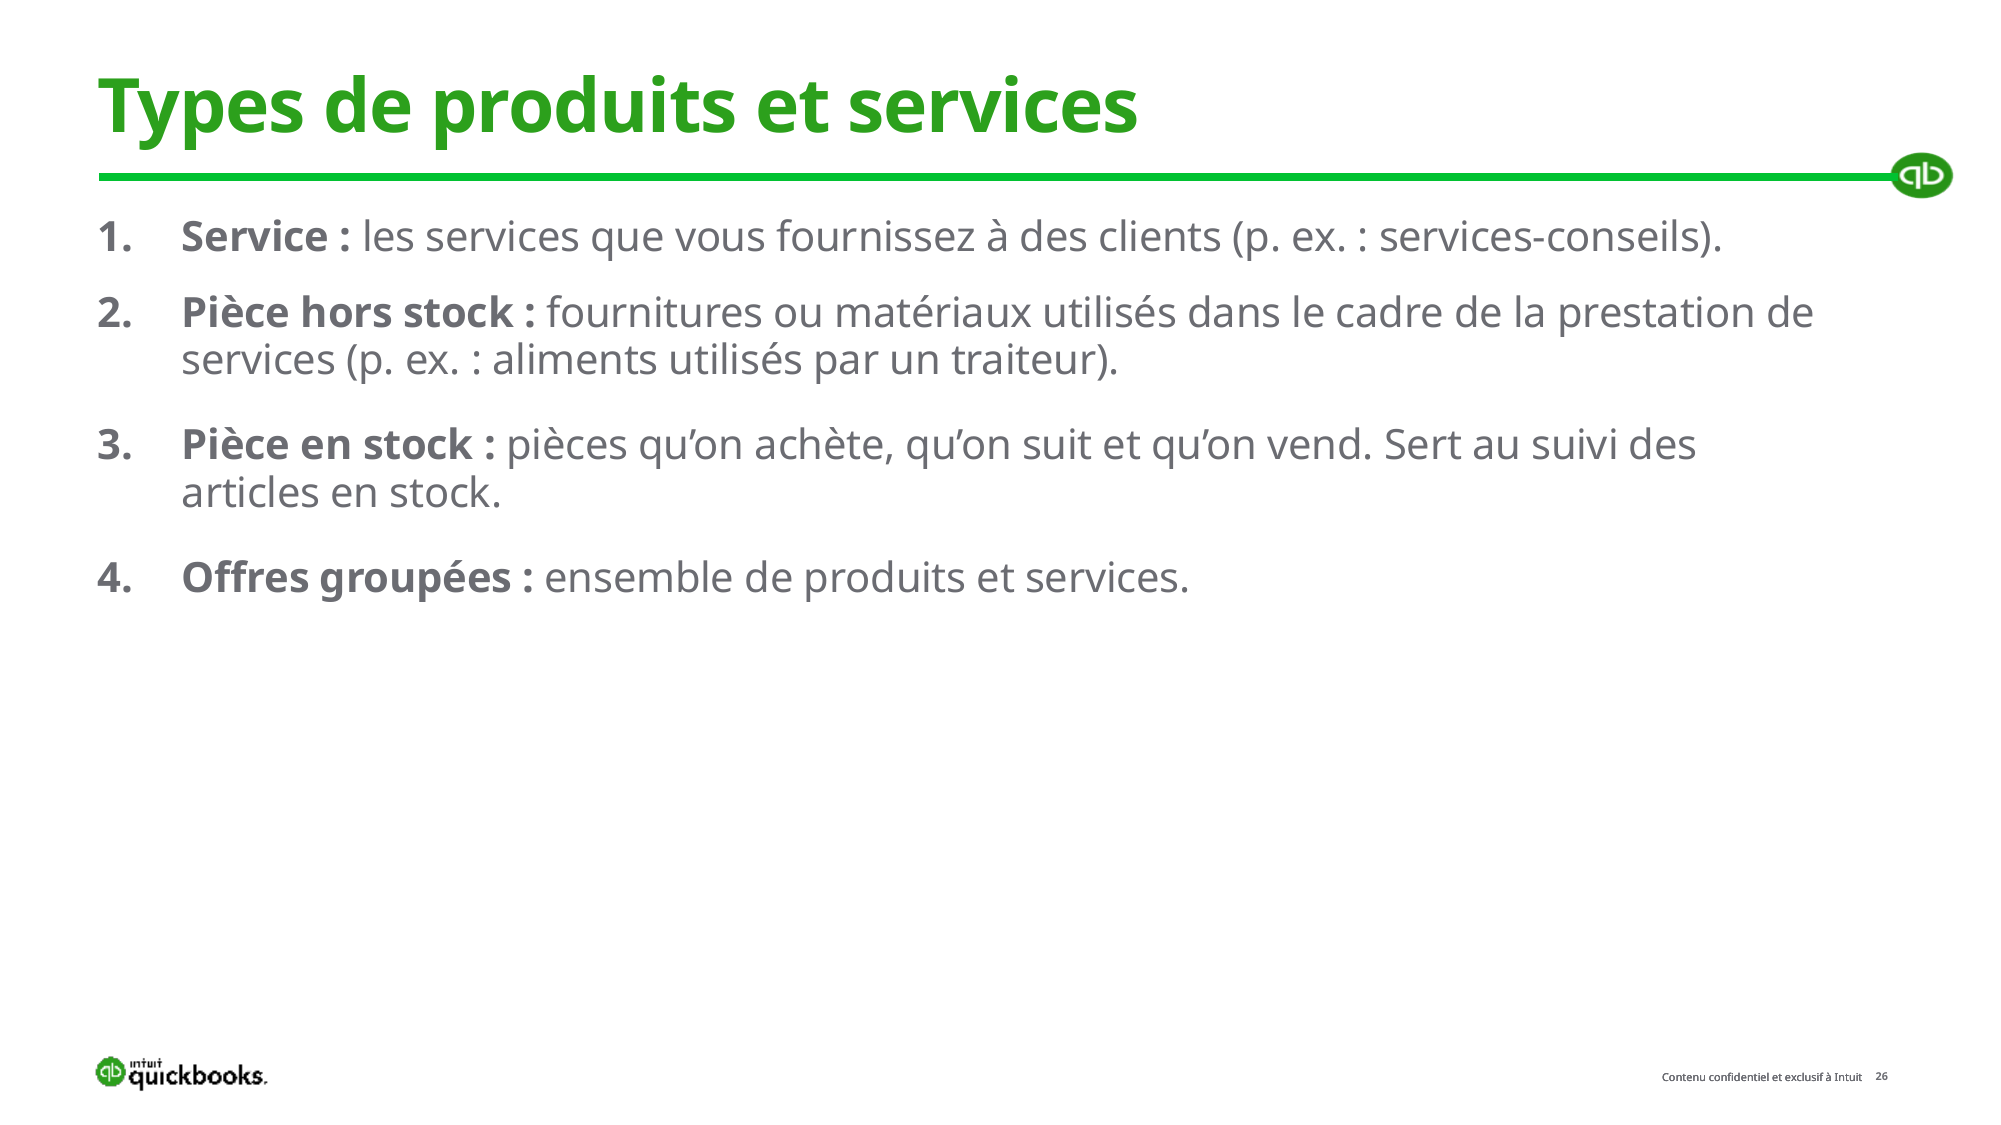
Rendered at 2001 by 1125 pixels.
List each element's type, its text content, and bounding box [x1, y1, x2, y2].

title Types de produits et services [82, 62, 1901, 153]
list Service : les services que vous fournissez à des clients (p. ex. : services-conseils). Pièce hors stock : fournitures ou matériaux utilisés dans le cadre de la prestation de services (p. ex. : aliments utilisés par un traiteur). Pièce en stock : pièces qu’on achète, qu’on suit et qu’on vend. Sert au suivi des articles en stock. Offres groupées : ensemble de produits et services. [82, 206, 1832, 1037]
picture [99, 145, 1960, 206]
picture [82, 1043, 277, 1105]
